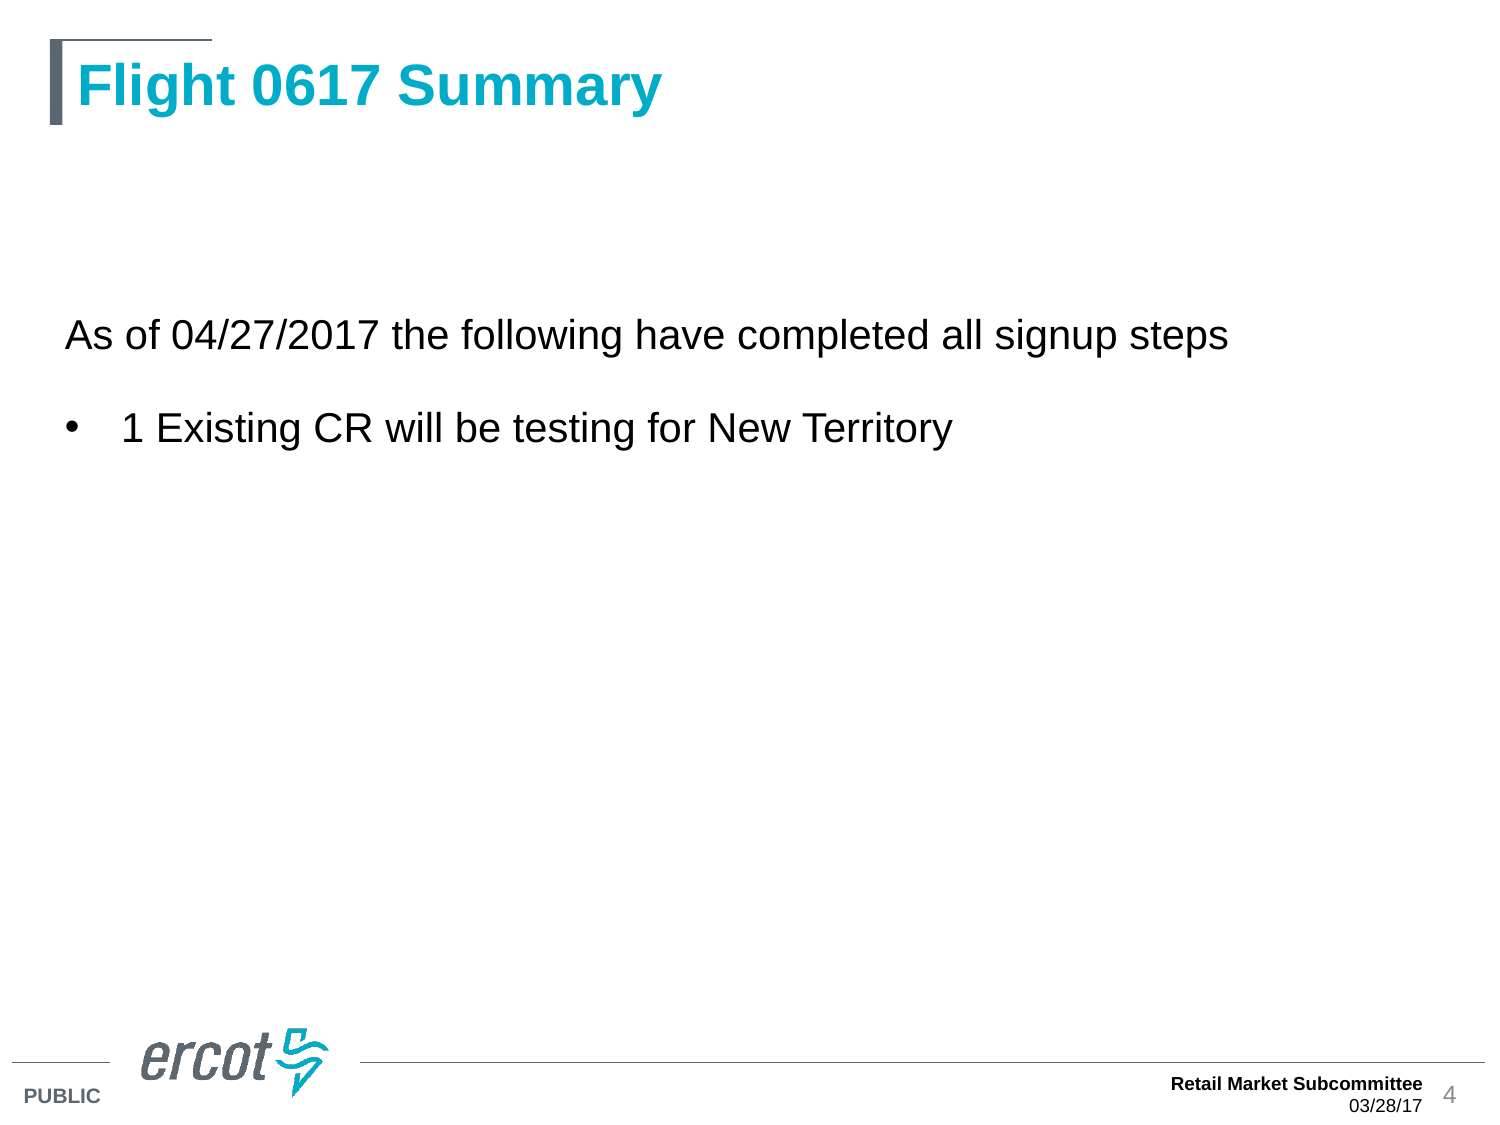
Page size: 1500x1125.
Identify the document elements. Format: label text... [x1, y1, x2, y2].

slide_number 4 [1438, 1076, 1488, 1112]
title Flight 0617 Summary [62, 39, 1450, 228]
text_box Retail Market Subcommittee 03/28/17 [1137, 1064, 1438, 1125]
list As of 04/27/2017 the following have completed all signup steps 1 Existing CR will be testing for New Territory [50, 275, 1450, 913]
picture [137, 1024, 332, 1100]
